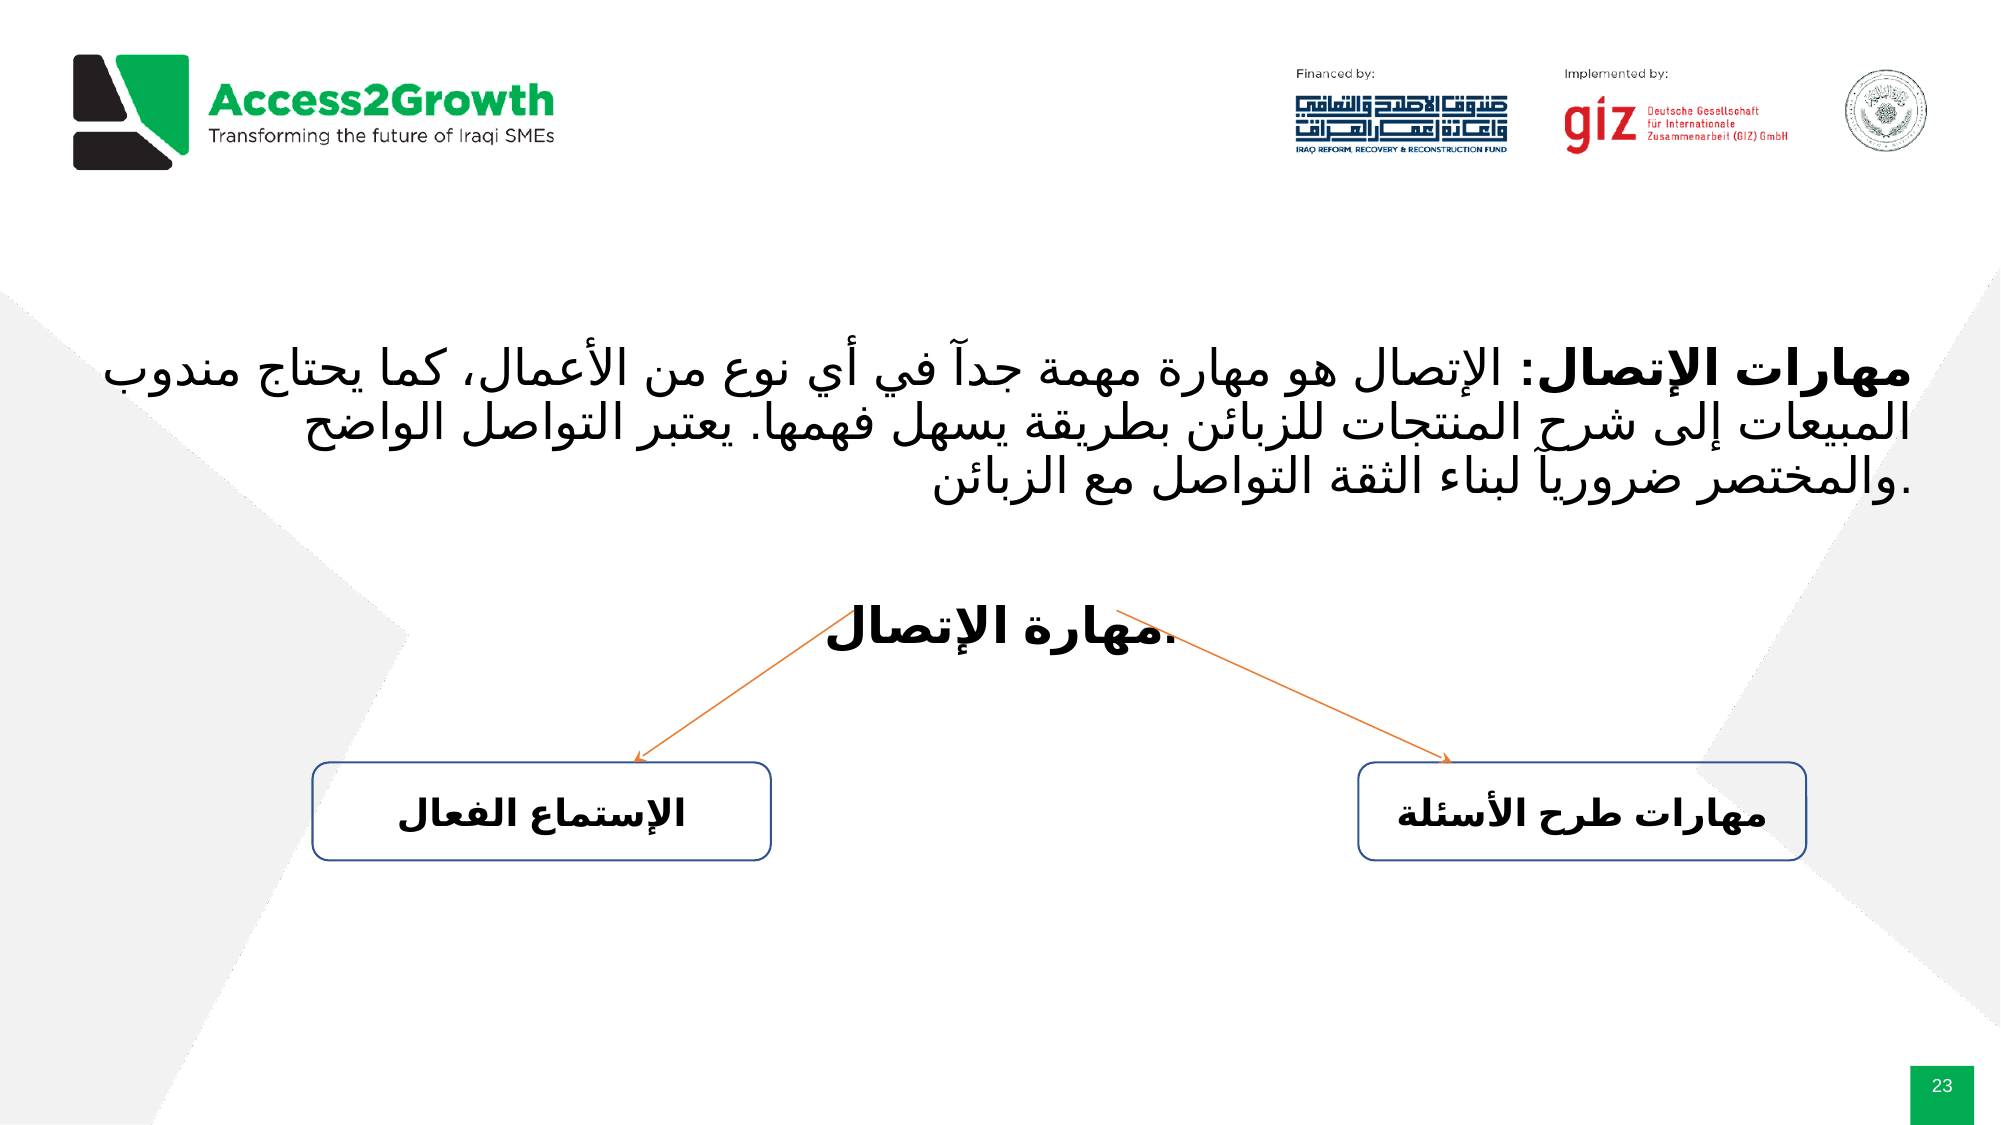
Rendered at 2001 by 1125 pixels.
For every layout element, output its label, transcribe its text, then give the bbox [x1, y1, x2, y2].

picture [0, 0, 2001, 1125]
text_box مهارات طرح الأسئلة [1358, 762, 1807, 861]
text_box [1116, 610, 1453, 763]
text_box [633, 610, 855, 763]
list مهارات الإتصال: الإتصال هو مهارة مهمة جدآ في أي نوع من الأعمال، كما يحتاج مندوب المبيعات إلى شرح المنتجات للزبائن بطريقة يسهل فهمها. يعتبر التواصل الواضح والمختصر ضروريآ لبناء الثقة التواصل مع الزبائن. مهارة الإتصال. [73, 335, 1929, 1014]
slide_number ‹#› [1910, 1065, 1975, 1125]
text_box الإستماع الفعال [312, 762, 771, 861]
